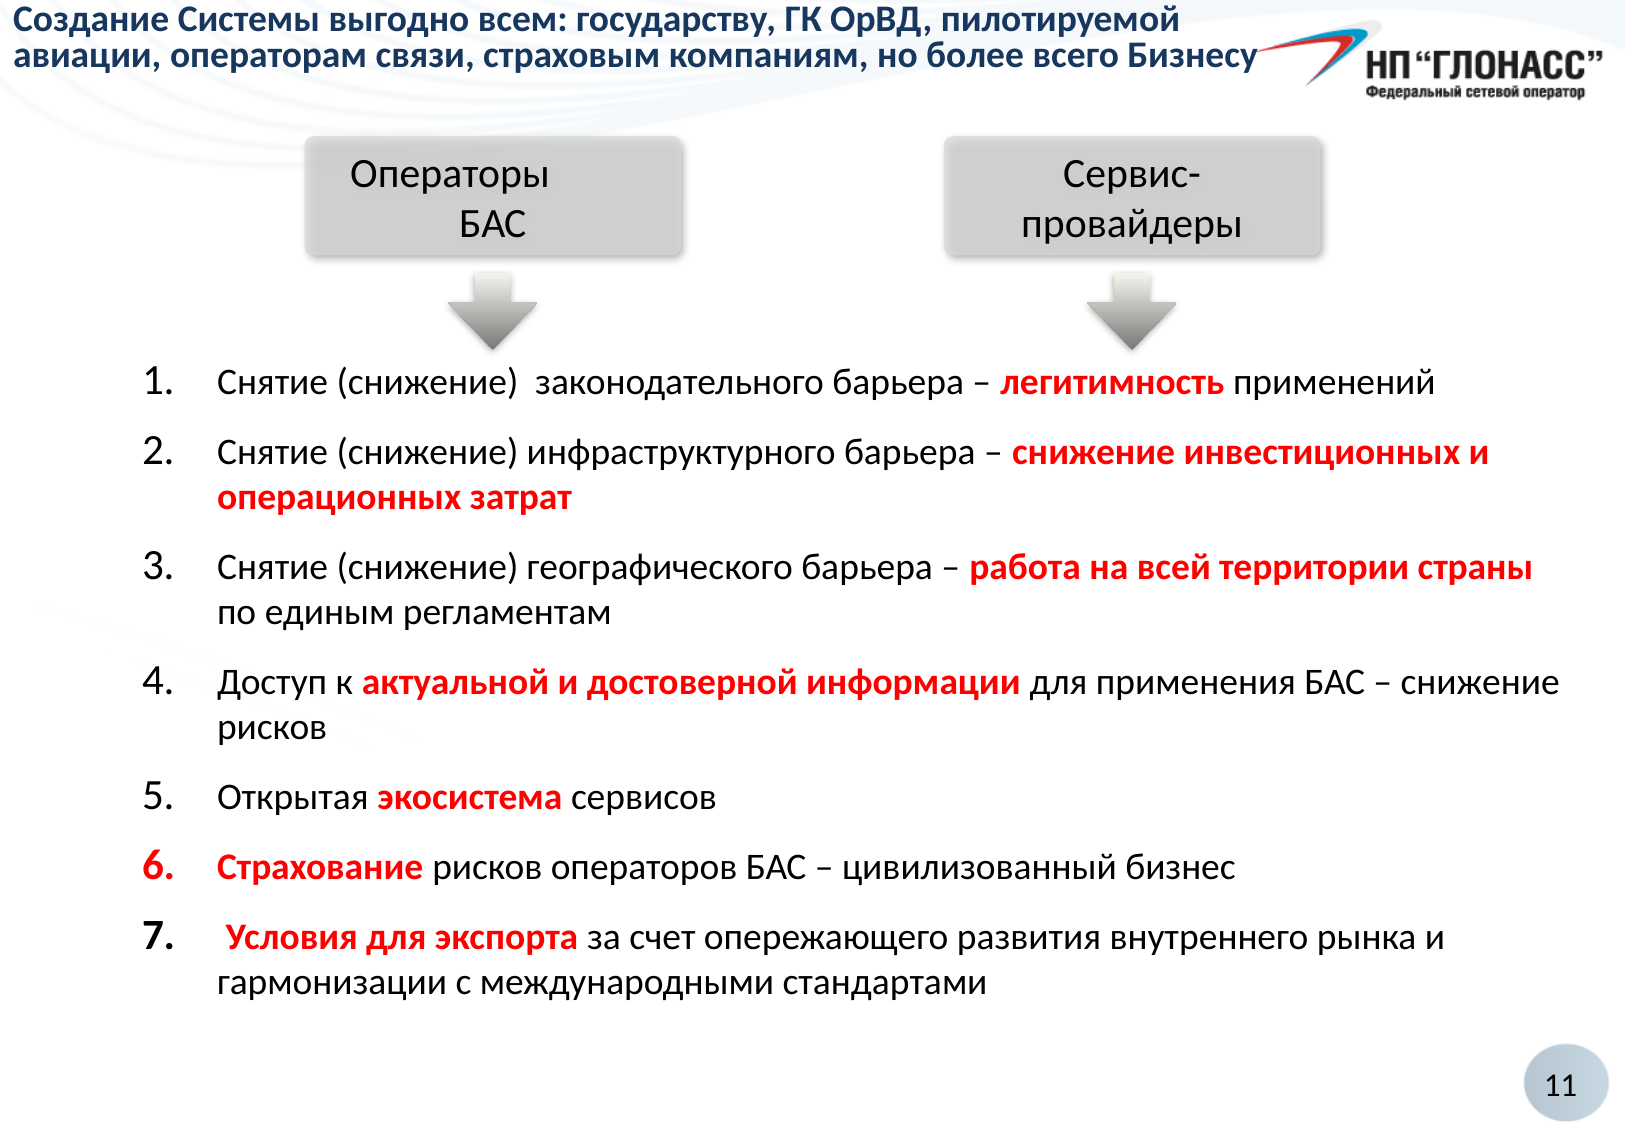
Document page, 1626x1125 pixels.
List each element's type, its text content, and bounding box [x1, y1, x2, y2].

title Создание Системы выгодно всем: государству, ГК ОрВД, пилотируемой авиации, операторам связи, страховым компаниям, но более всего Бизнесу [0, 0, 1284, 94]
text_box Сервис-провайдеры [941, 134, 1323, 258]
text_box [448, 272, 538, 349]
text_box [1087, 272, 1177, 350]
picture [0, 0, 1625, 1125]
text_box Снятие (снижение) законодательного барьера – легитимность применений Снятие (снижение) инфраструктурного барьера – снижение инвестиционных и операционных затрат Снятие (снижение) географического барьера – работа на всей территории страны по единым регламентам Доступ к актуальной и достоверной информации для применения БАС – снижение рисков Открытая экосистема сервисов Страхование рисков операторов БАС – цивилизованный бизнес Условия для экспорта за счет опережающего развития внутреннего рынка и гармонизации с международными стандартами [127, 349, 1604, 1010]
text_box Операторы БАС [302, 134, 684, 258]
